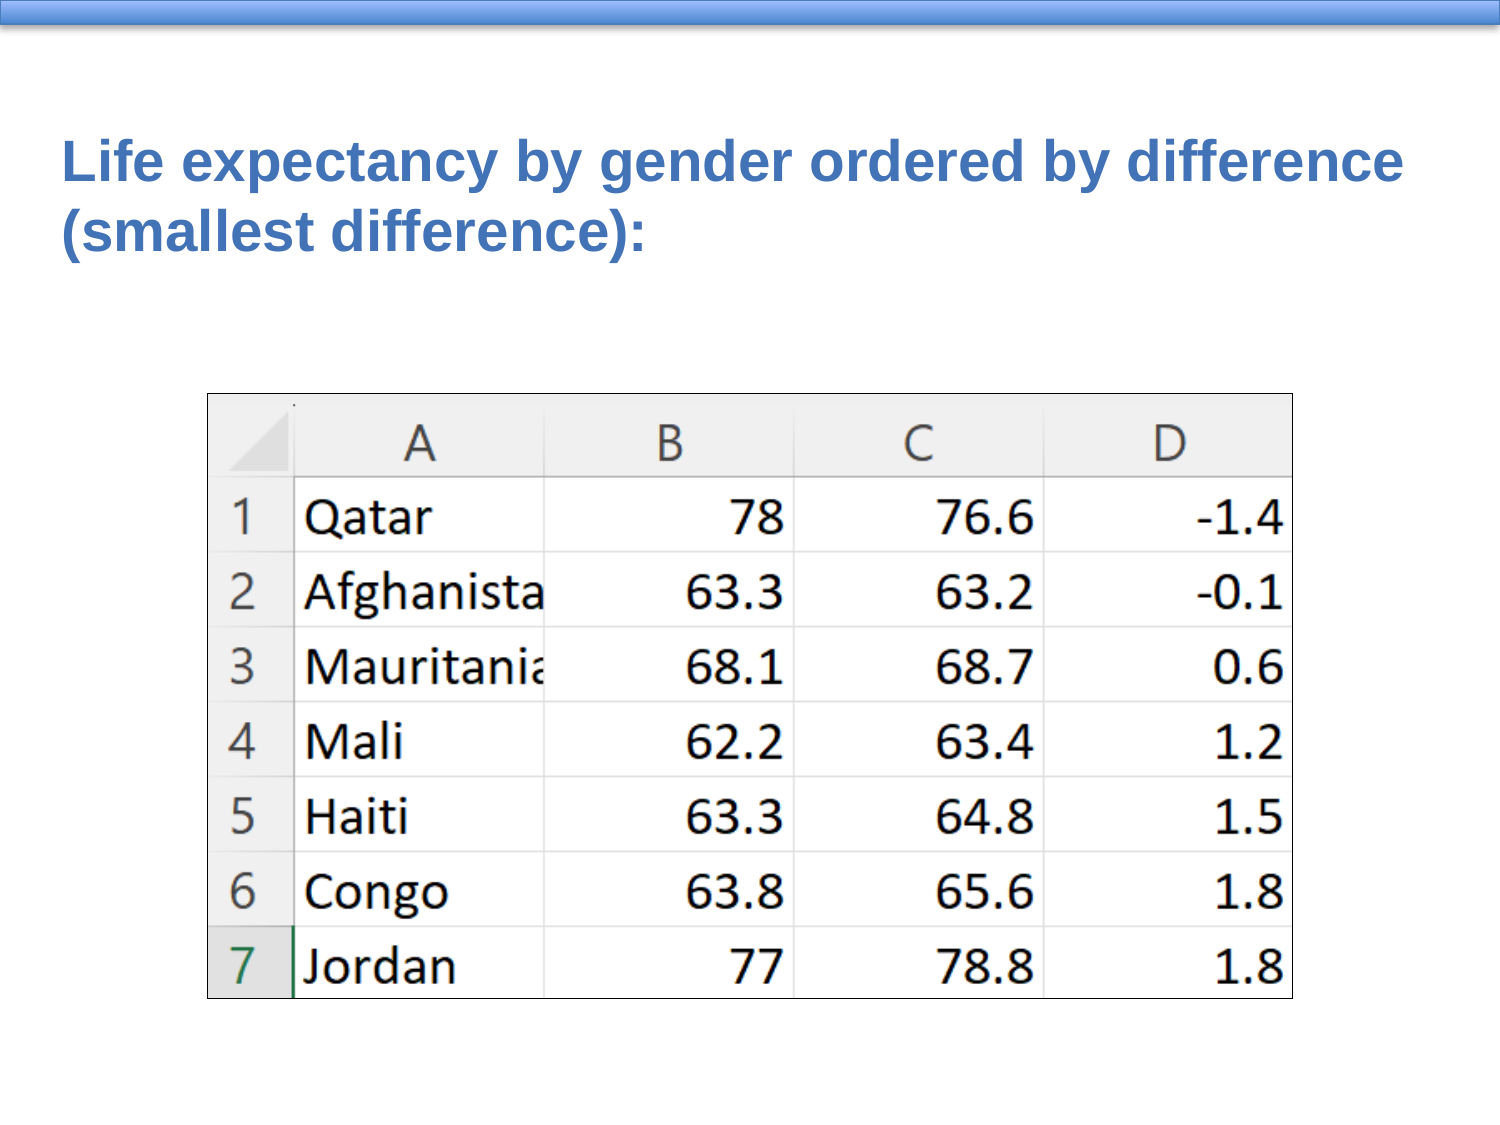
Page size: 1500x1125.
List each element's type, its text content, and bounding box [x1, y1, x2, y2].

picture [207, 392, 1293, 1000]
title Life expectancy by gender ordered by difference (smallest difference): [46, 115, 1499, 215]
